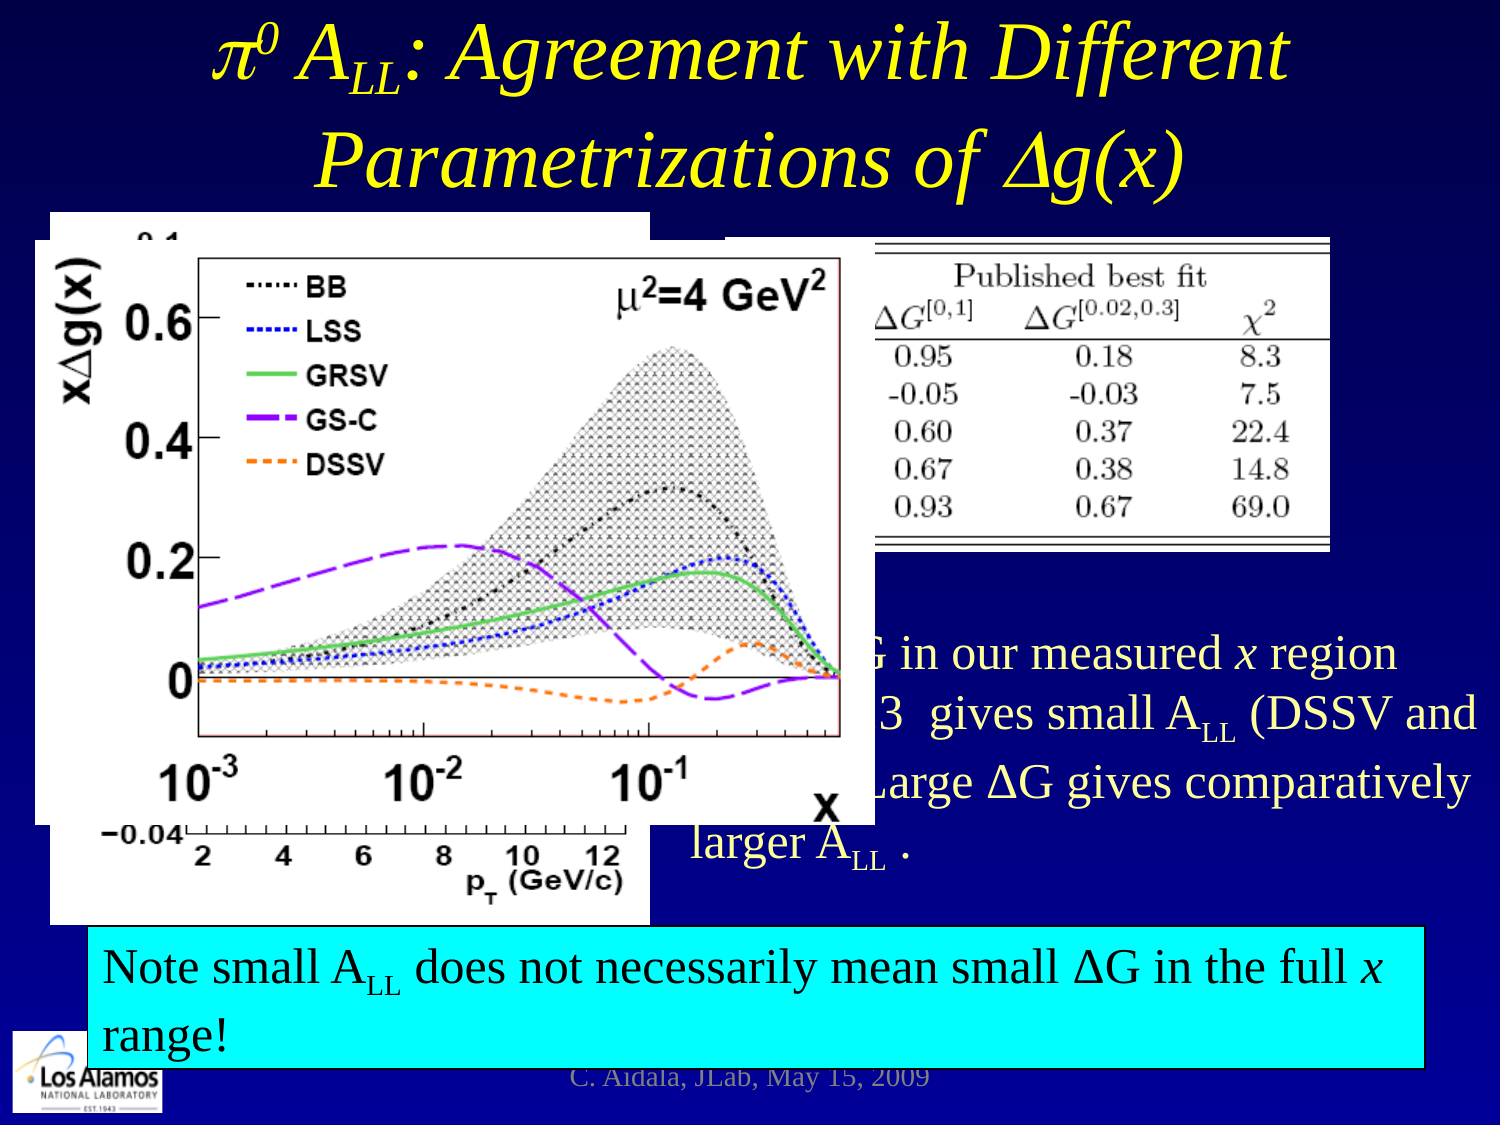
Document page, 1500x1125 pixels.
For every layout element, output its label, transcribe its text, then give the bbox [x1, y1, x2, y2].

picture [34, 212, 1330, 926]
footer C. Aidala, JLab, May 15, 2009 [437, 1069, 1063, 1103]
slide_number 48 [1074, 1024, 1388, 1101]
title p0 ALL: Agreement with Different Parametrizations of Dg(x) [37, 37, 1463, 163]
text_box Note small ALL does not necessarily mean small ΔG in the full x range! [87, 925, 1425, 1069]
text_box Small ΔG in our measured x region 0.02 to 0.3 gives small ALL (DSSV and GS-C). Large ΔG gives comparatively larger ALL . [674, 612, 1500, 884]
